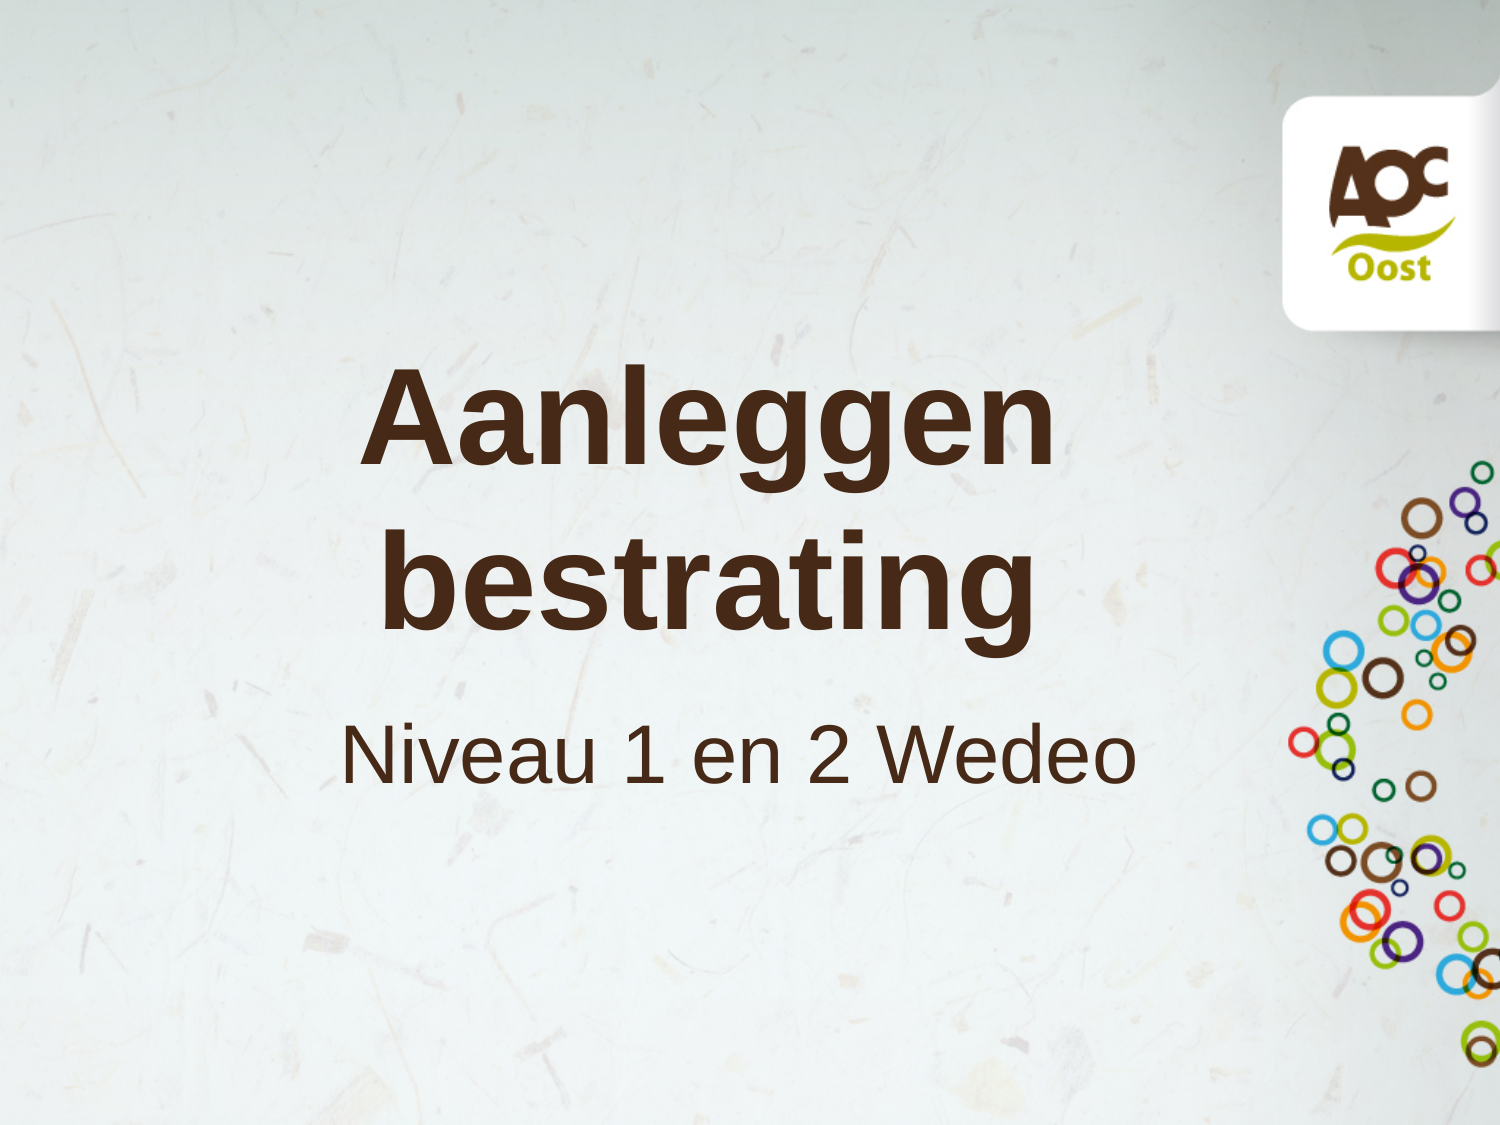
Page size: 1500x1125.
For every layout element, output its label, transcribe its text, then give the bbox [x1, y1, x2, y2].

picture [0, 0, 1500, 1125]
title Aanleggen bestrating [29, 314, 1388, 669]
subtitle Niveau 1 en 2 Wedeo [324, 692, 1223, 870]
